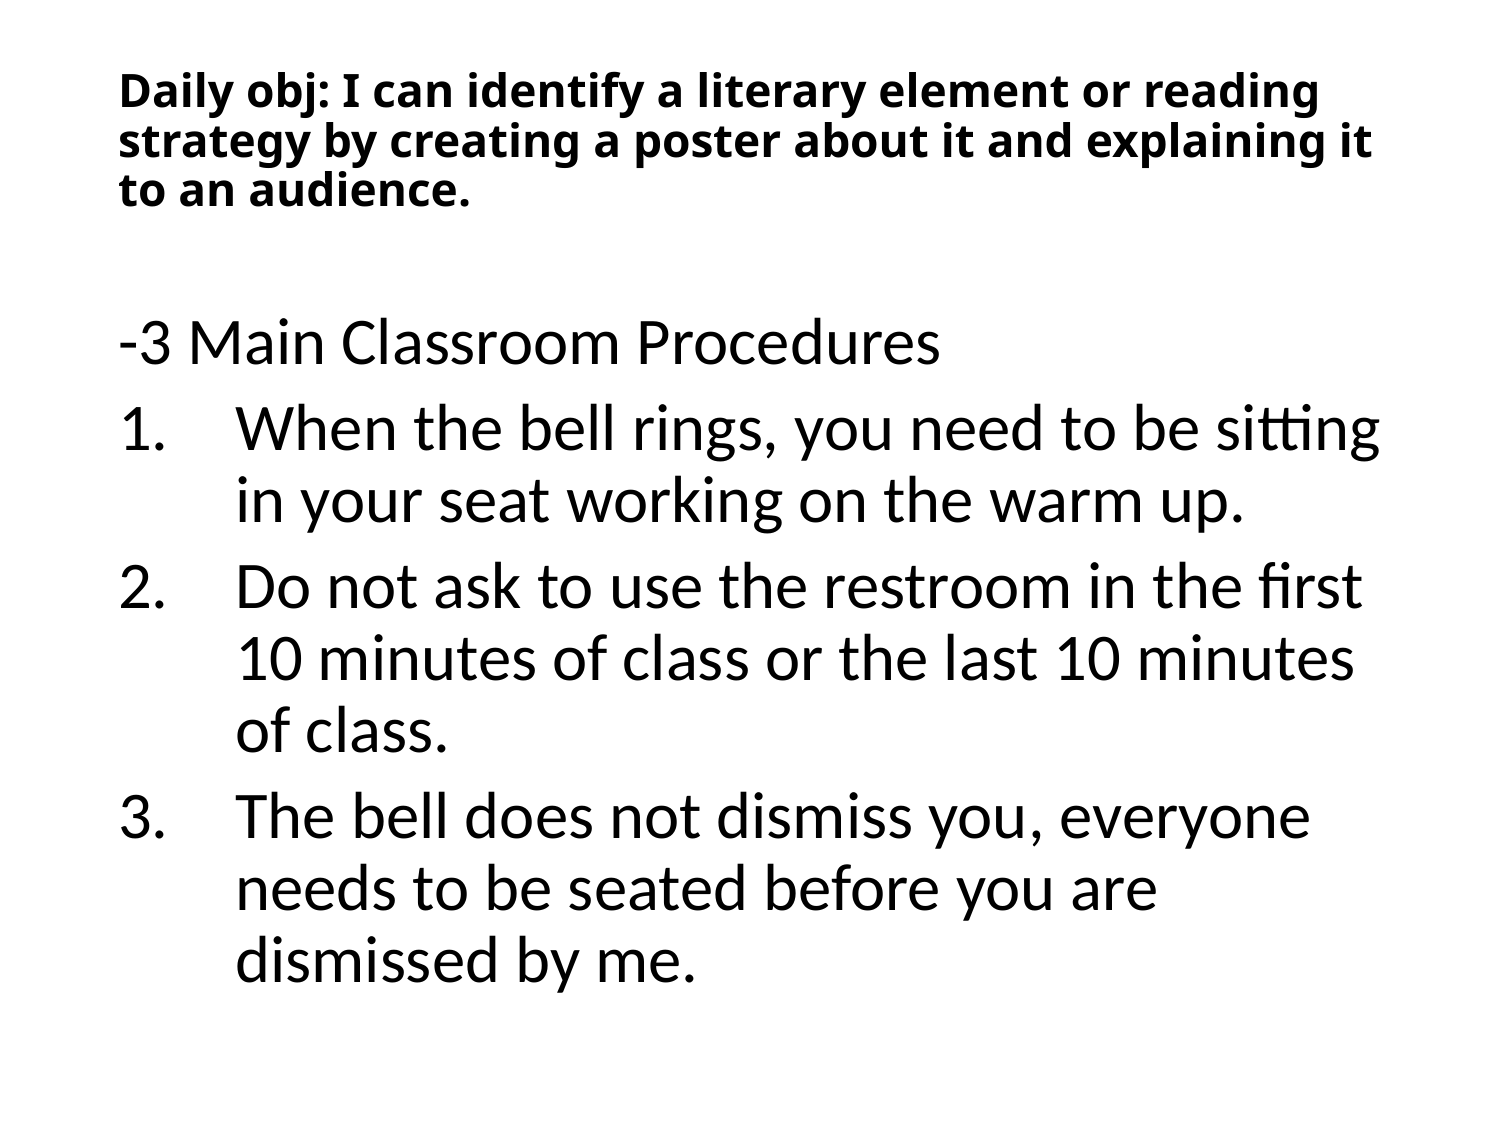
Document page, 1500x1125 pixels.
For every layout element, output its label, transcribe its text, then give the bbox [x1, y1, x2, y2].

title Daily obj: I can identify a literary element or reading strategy by creating a poster about it and explaining it to an audience. [103, 59, 1397, 225]
list -3 Main Classroom Procedures When the bell rings, you need to be sitting in your seat working on the warm up. Do not ask to use the restroom in the first 10 minutes of class or the last 10 minutes of class. The bell does not dismiss you, everyone needs to be seated before you are dismissed by me. [103, 299, 1397, 1014]
